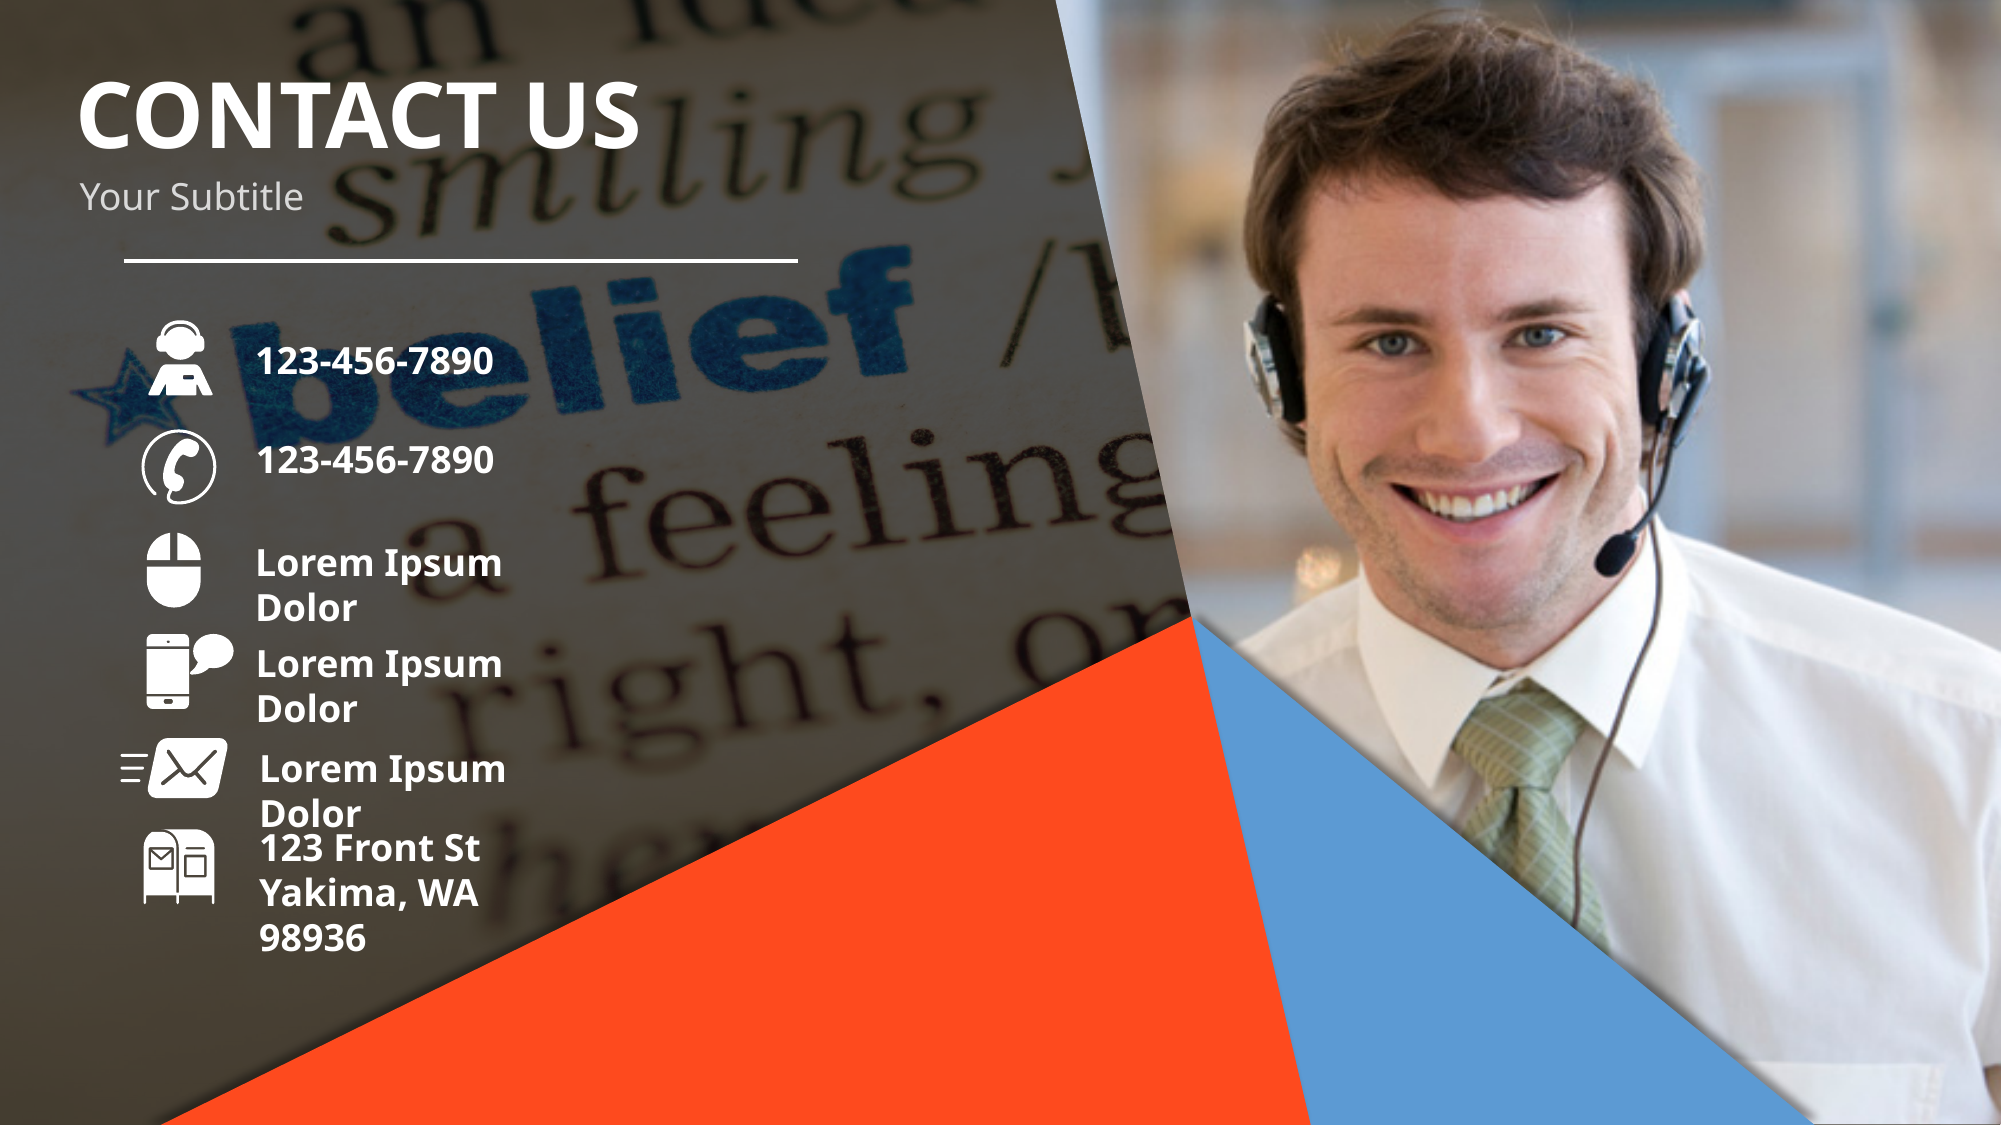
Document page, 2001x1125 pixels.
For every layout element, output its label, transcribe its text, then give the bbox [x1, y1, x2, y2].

text_box 123 Front St Yakima, WA 98936 [244, 816, 590, 967]
text_box [146, 566, 201, 608]
text_box [158, 614, 1312, 1125]
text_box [146, 633, 234, 709]
text_box Lorem Ipsum Dolor [240, 632, 586, 738]
text_box [146, 532, 171, 561]
text_box [141, 429, 217, 505]
text_box Lorem Ipsum Dolor [240, 531, 586, 632]
text_box Lorem Ipsum Dolor [244, 737, 590, 816]
text_box 123-456-7890 [240, 329, 541, 390]
text_box [1195, 617, 1817, 1125]
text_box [143, 829, 215, 905]
text_box 123-456-7890 [241, 428, 541, 489]
text_box [177, 532, 201, 561]
text_box [1054, 0, 2000, 1125]
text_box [120, 737, 228, 798]
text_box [148, 320, 213, 396]
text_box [60, 49, 1020, 227]
